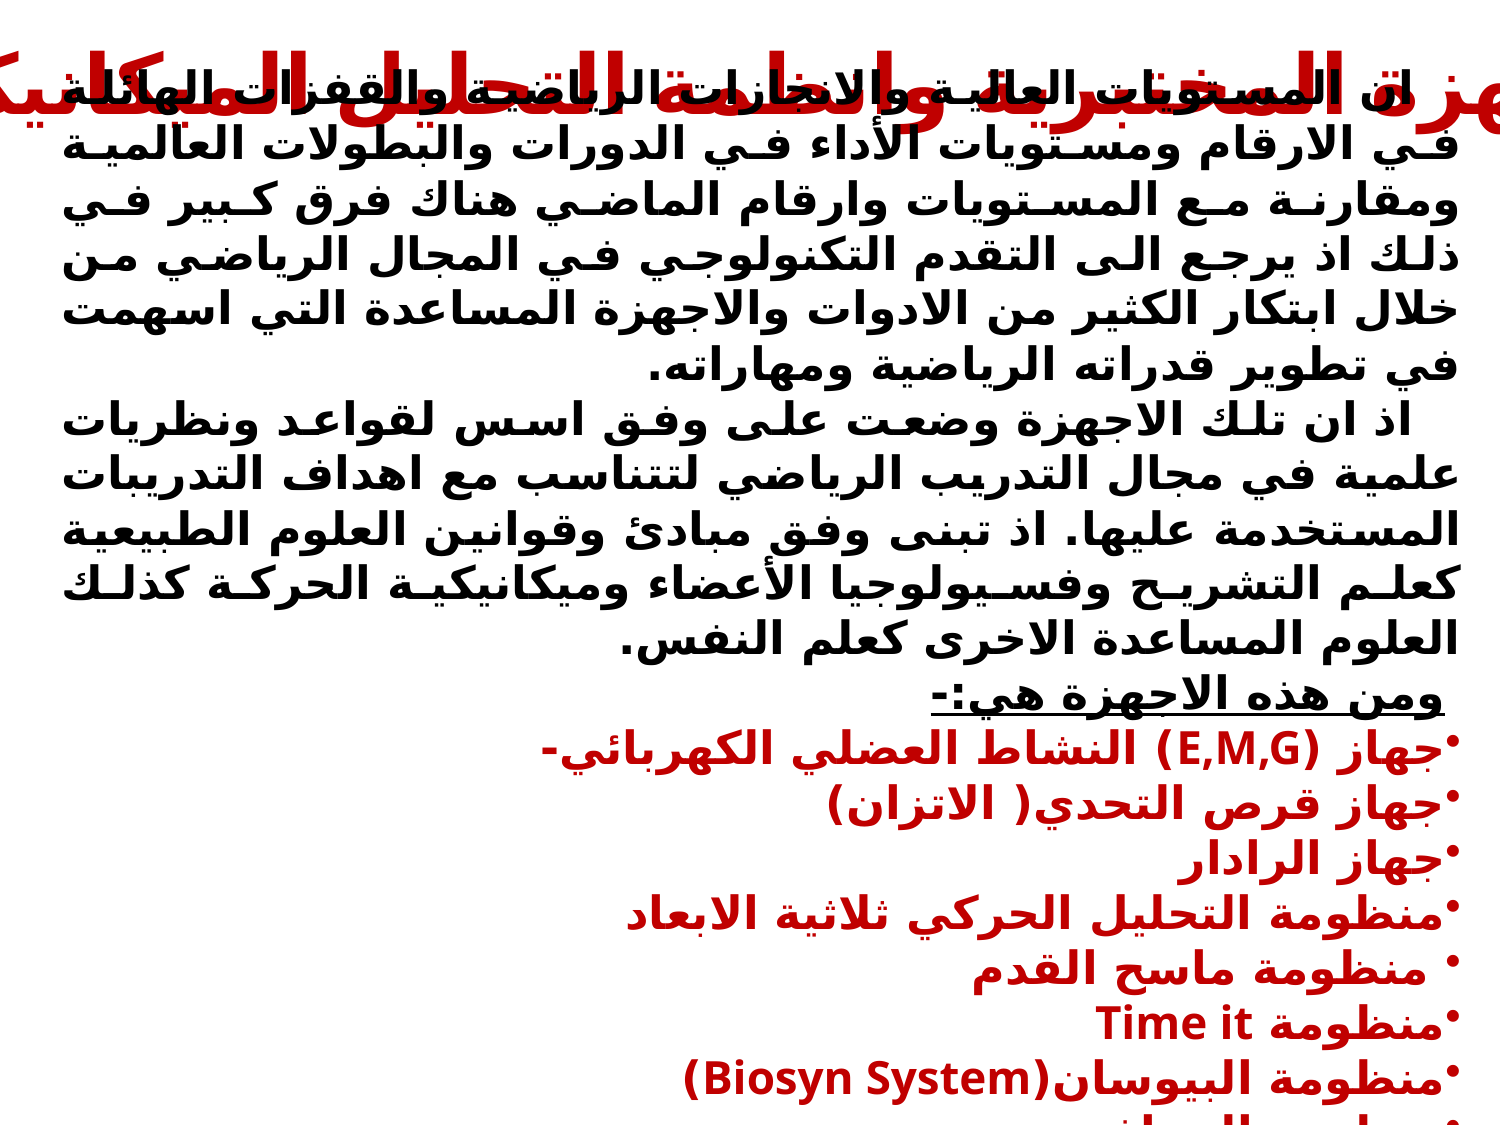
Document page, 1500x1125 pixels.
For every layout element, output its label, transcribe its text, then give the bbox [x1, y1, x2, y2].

text_box ان المستويات العالية والانجازات الرياضية والقفزات الهائلة في الارقام ومستويات الأداء في الدورات والبطولات العالمية ومقارنة مع المستويات وارقام الماضي هناك فرق كبير في ذلك اذ يرجع الى التقدم التكنولوجي في المجال الرياضي من خلال ابتكار الكثير من الادوات والاجهزة المساعدة التي اسهمت في تطوير قدراته الرياضية ومهاراته. اذ ان تلك الاجهزة وضعت على وفق اسس لقواعد ونظريات علمية في مجال التدريب الرياضي لتتناسب مع اهداف التدريبات المستخدمة عليها. اذ تبنى وفق مبادئ وقوانين العلوم الطبيعية كعلم التشريح وفسيولوجيا الأعضاء وميكانيكية الحركة كذلك العلوم المساعدة الاخرى كعلم النفس. ومن هذه الاجهزة هي:- جهاز (E,M,G) النشاط العضلي الكهربائي- جهاز قرص التحدي( الاتزان) جهاز الرادار منظومة التحليل الحركي ثلاثية الابعاد منظومة ماسح القدم منظومة Time it منظومة البيوسان(Biosyn System) منظومة الدينافوت [46, 51, 1477, 1125]
text_box الاجهزة المختبرية وانظمة التحليل الميكانيكي [0, 23, 1500, 139]
